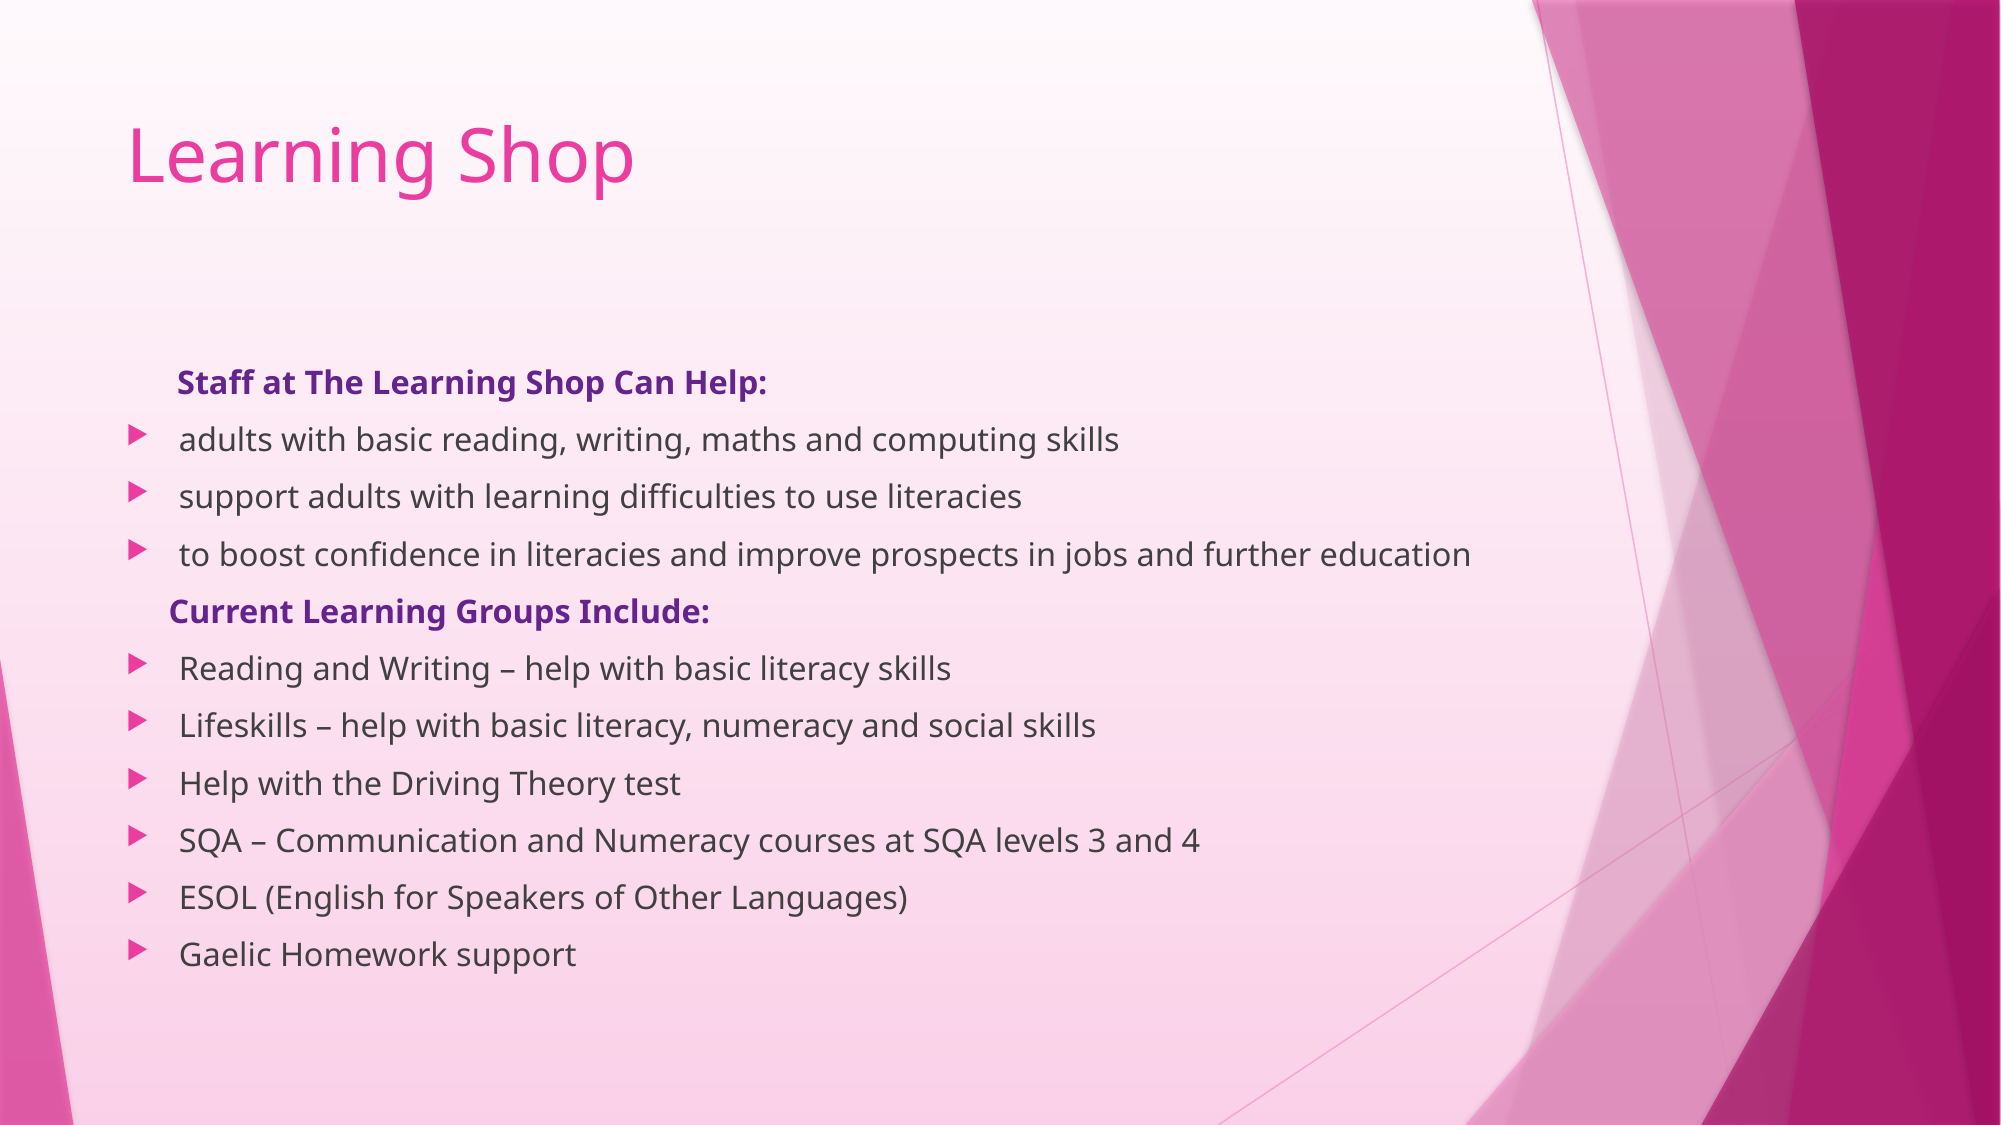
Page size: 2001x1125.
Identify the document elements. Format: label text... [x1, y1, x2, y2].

title Learning Shop [111, 99, 1522, 317]
list Staff at The Learning Shop Can Help: adults with basic reading, writing, maths and computing skills support adults with learning difficulties to use literacies to boost confidence in literacies and improve prospects in jobs and further education Current Learning Groups Include: Reading and Writing – help with basic literacy skills Lifeskills – help with basic literacy, numeracy and social skills Help with the Driving Theory test SQA – Communication and Numeracy courses at SQA levels 3 and 4 ESOL (English for Speakers of Other Languages) Gaelic Homework support [111, 354, 1522, 992]
